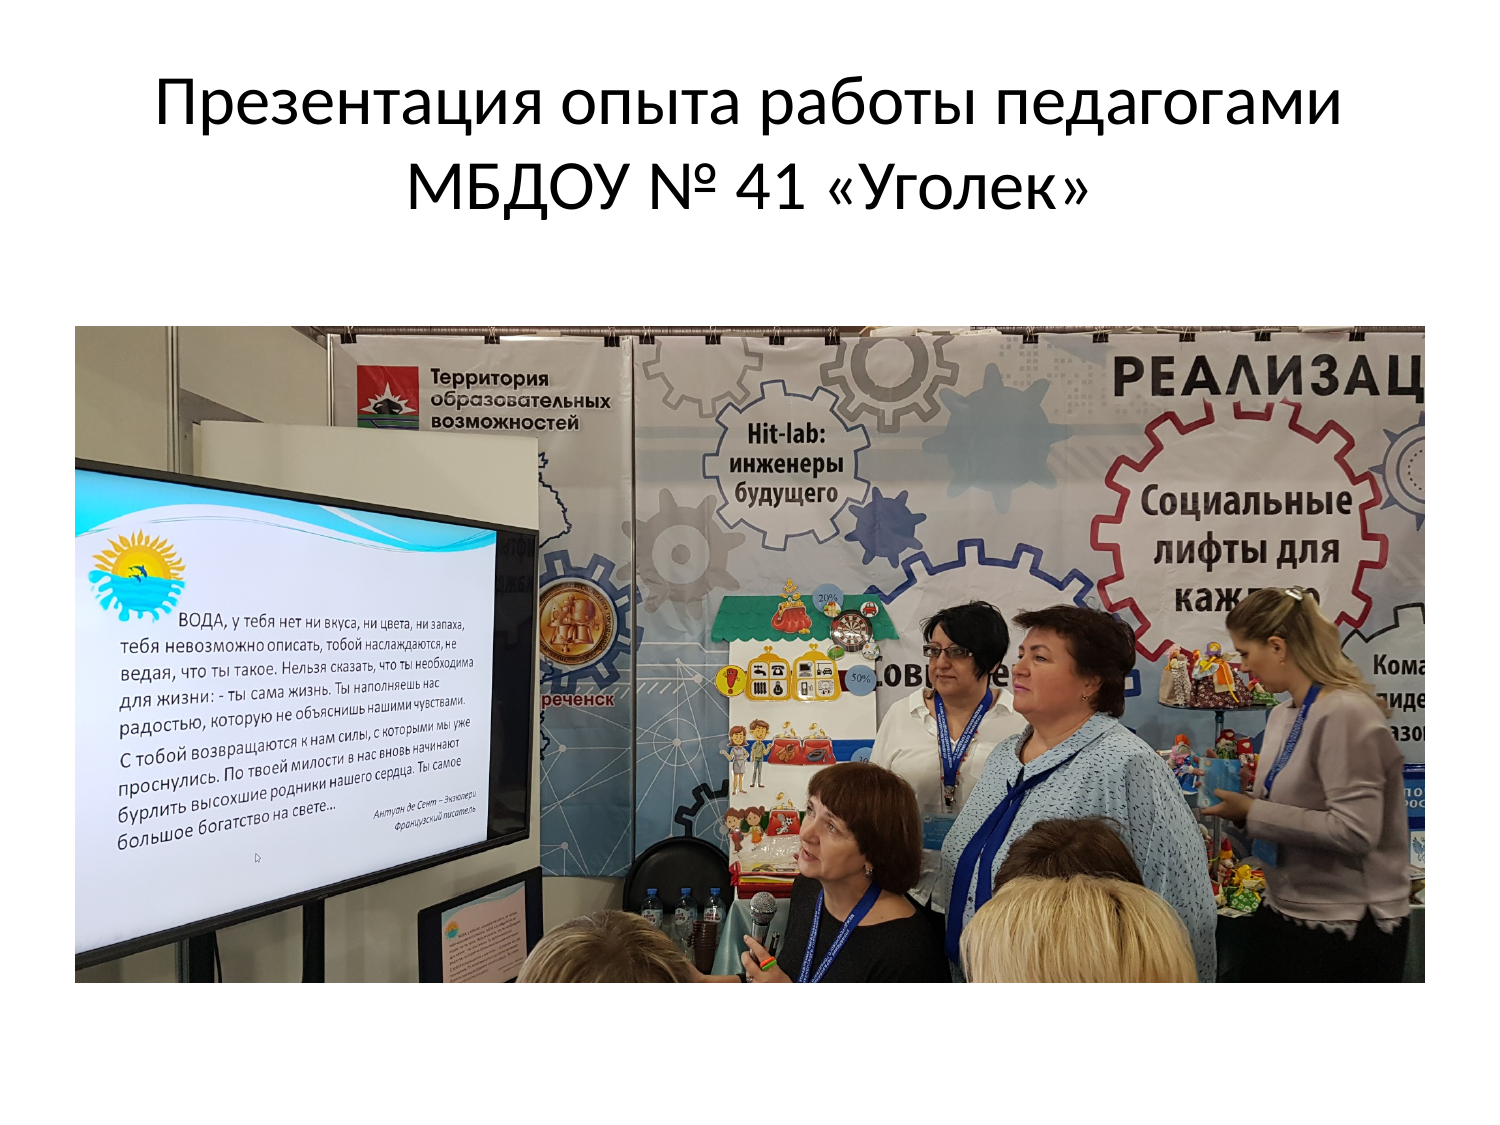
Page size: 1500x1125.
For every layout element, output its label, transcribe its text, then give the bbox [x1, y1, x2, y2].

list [74, 326, 1426, 983]
title Презентация опыта работы педагогами МБДОУ № 41 «Уголек» [75, 45, 1425, 233]
